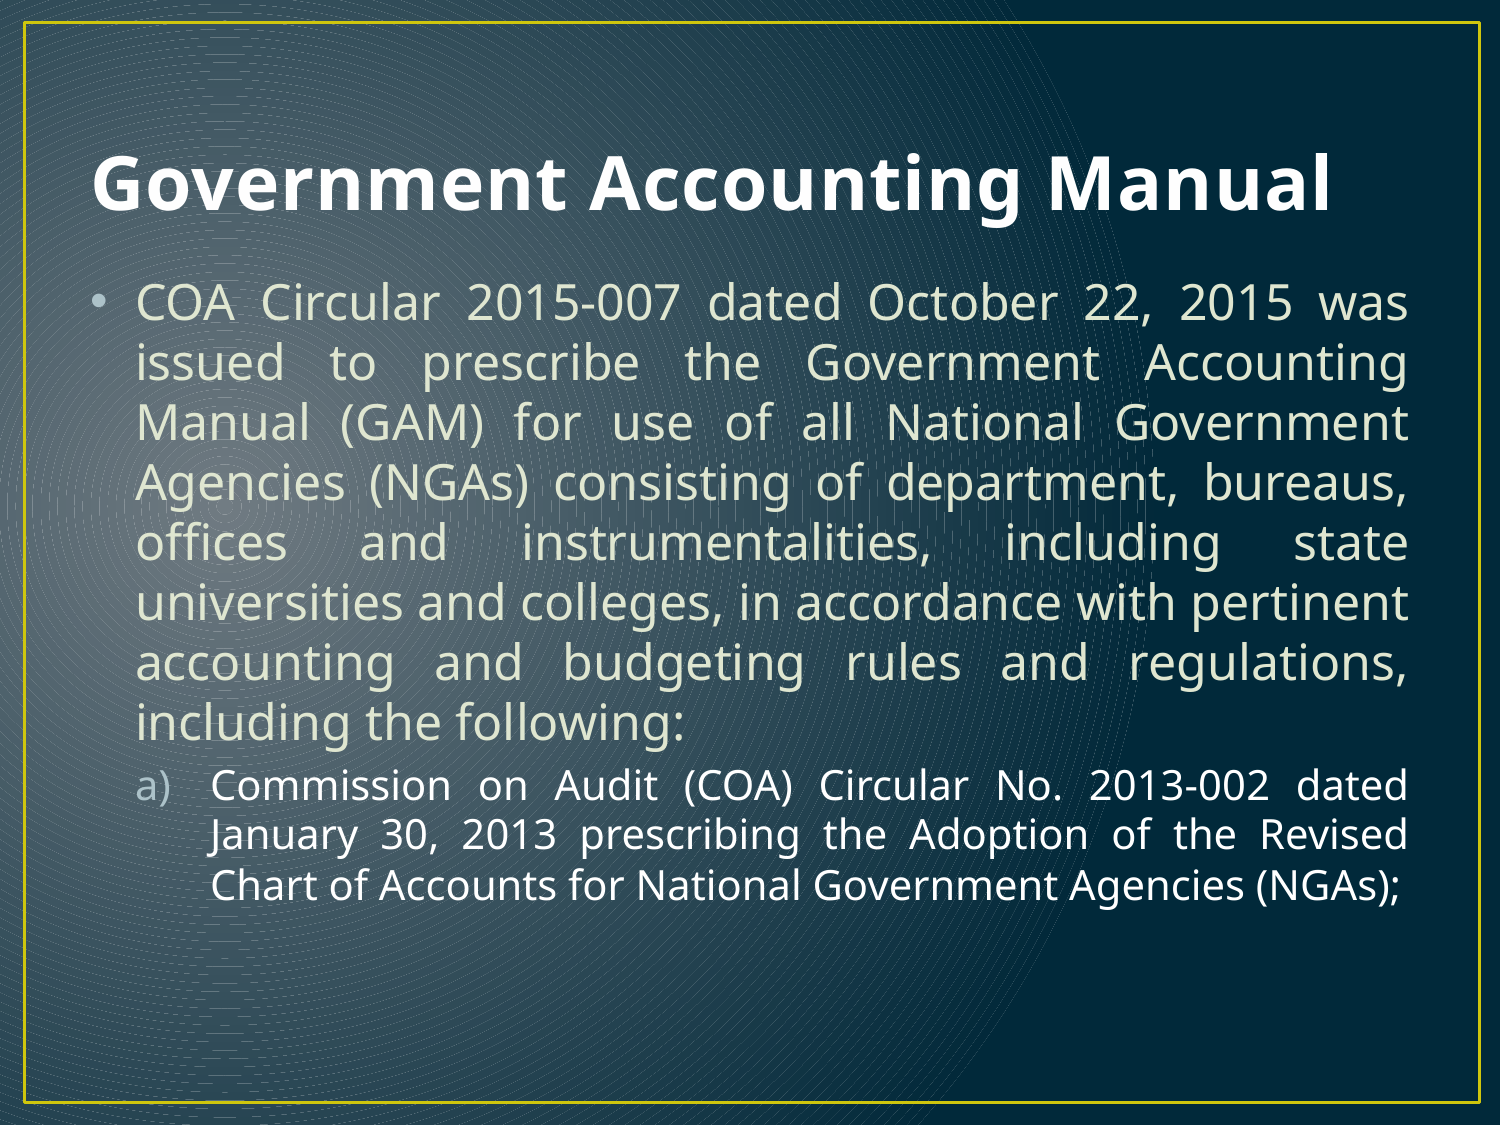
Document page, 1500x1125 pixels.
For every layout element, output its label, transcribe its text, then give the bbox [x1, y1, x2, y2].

title Government Accounting Manual [75, 45, 1425, 233]
list COA Circular 2015-007 dated October 22, 2015 was issued to prescribe the Government Accounting Manual (GAM) for use of all National Government Agencies (NGAs) consisting of department, bureaus, offices and instrumentalities, including state universities and colleges, in accordance with pertinent accounting and budgeting rules and regulations, including the following: Commission on Audit (COA) Circular No. 2013-002 dated January 30, 2013 prescribing the Adoption of the Revised Chart of Accounts for National Government Agencies (NGAs); [75, 262, 1425, 1005]
